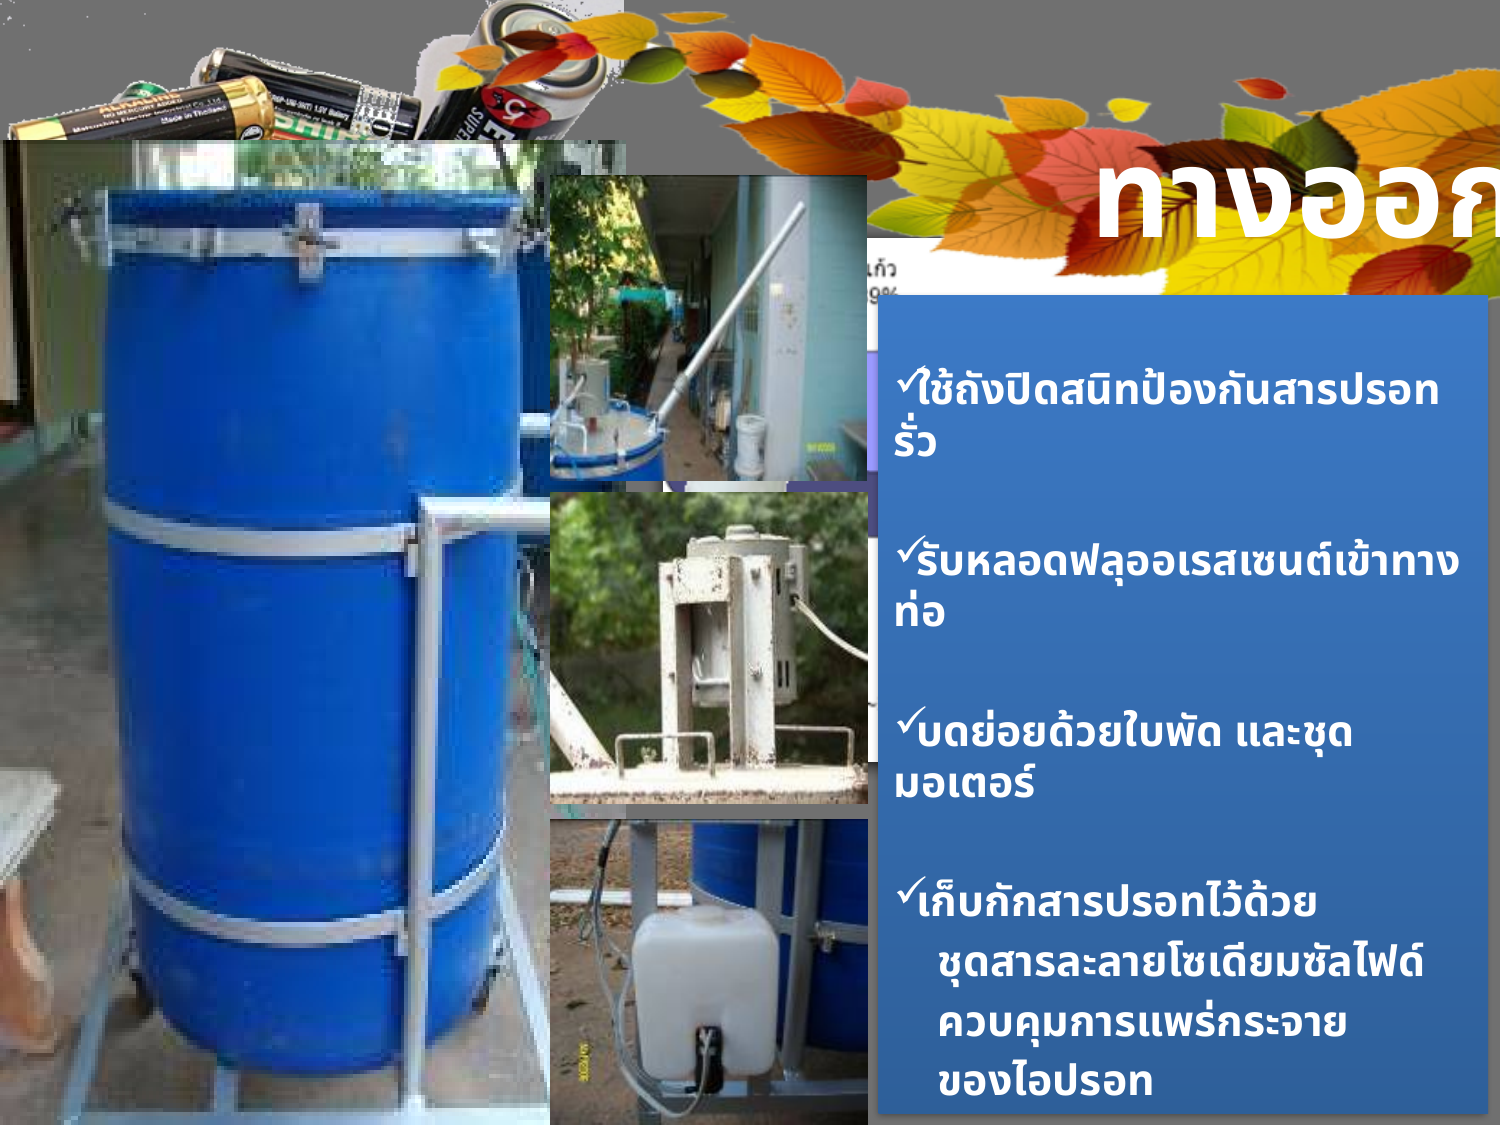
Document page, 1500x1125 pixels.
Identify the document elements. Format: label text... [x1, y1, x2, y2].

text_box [862, 348, 1477, 762]
picture [0, 0, 1500, 1125]
text_box ใช้ถังปิดสนิทป้องกันสารปรอทรั่ว รับหลอดฟลุออเรสเซนต์เข้าทางท่อ บดย่อยด้วยใบพัด และชุดมอเตอร์ เก็บกักสารปรอทไว้ด้วย ชุดสารละลายโซเดียมซัลไฟด์ ควบคุมการแพร่กระจาย ของไอปรอท [878, 348, 1489, 1114]
